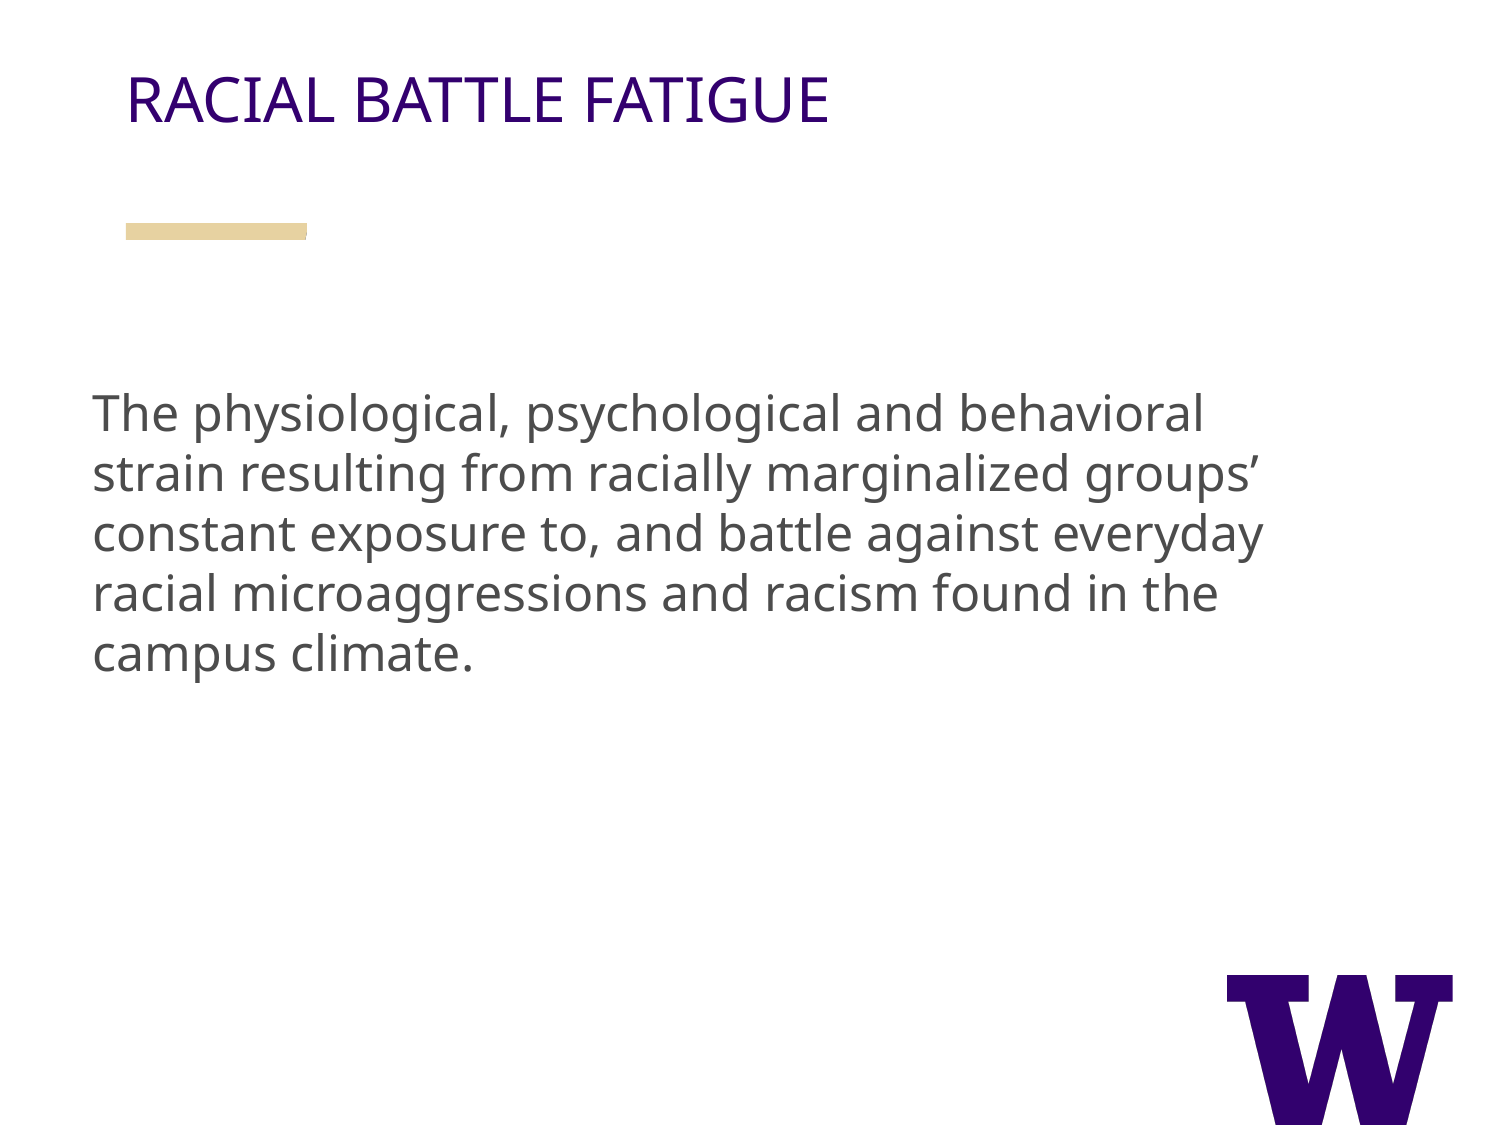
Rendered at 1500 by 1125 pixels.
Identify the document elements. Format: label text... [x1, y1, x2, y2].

picture [125, 224, 307, 240]
picture [1227, 975, 1453, 1125]
list The physiological, psychological and behavioral strain resulting from racially marginalized groups’ constant exposure to, and battle against everyday racial microaggressions and racism found in the campus climate. [77, 374, 1343, 899]
list RACIAL BATTLE FATIGUE [110, 60, 1453, 224]
